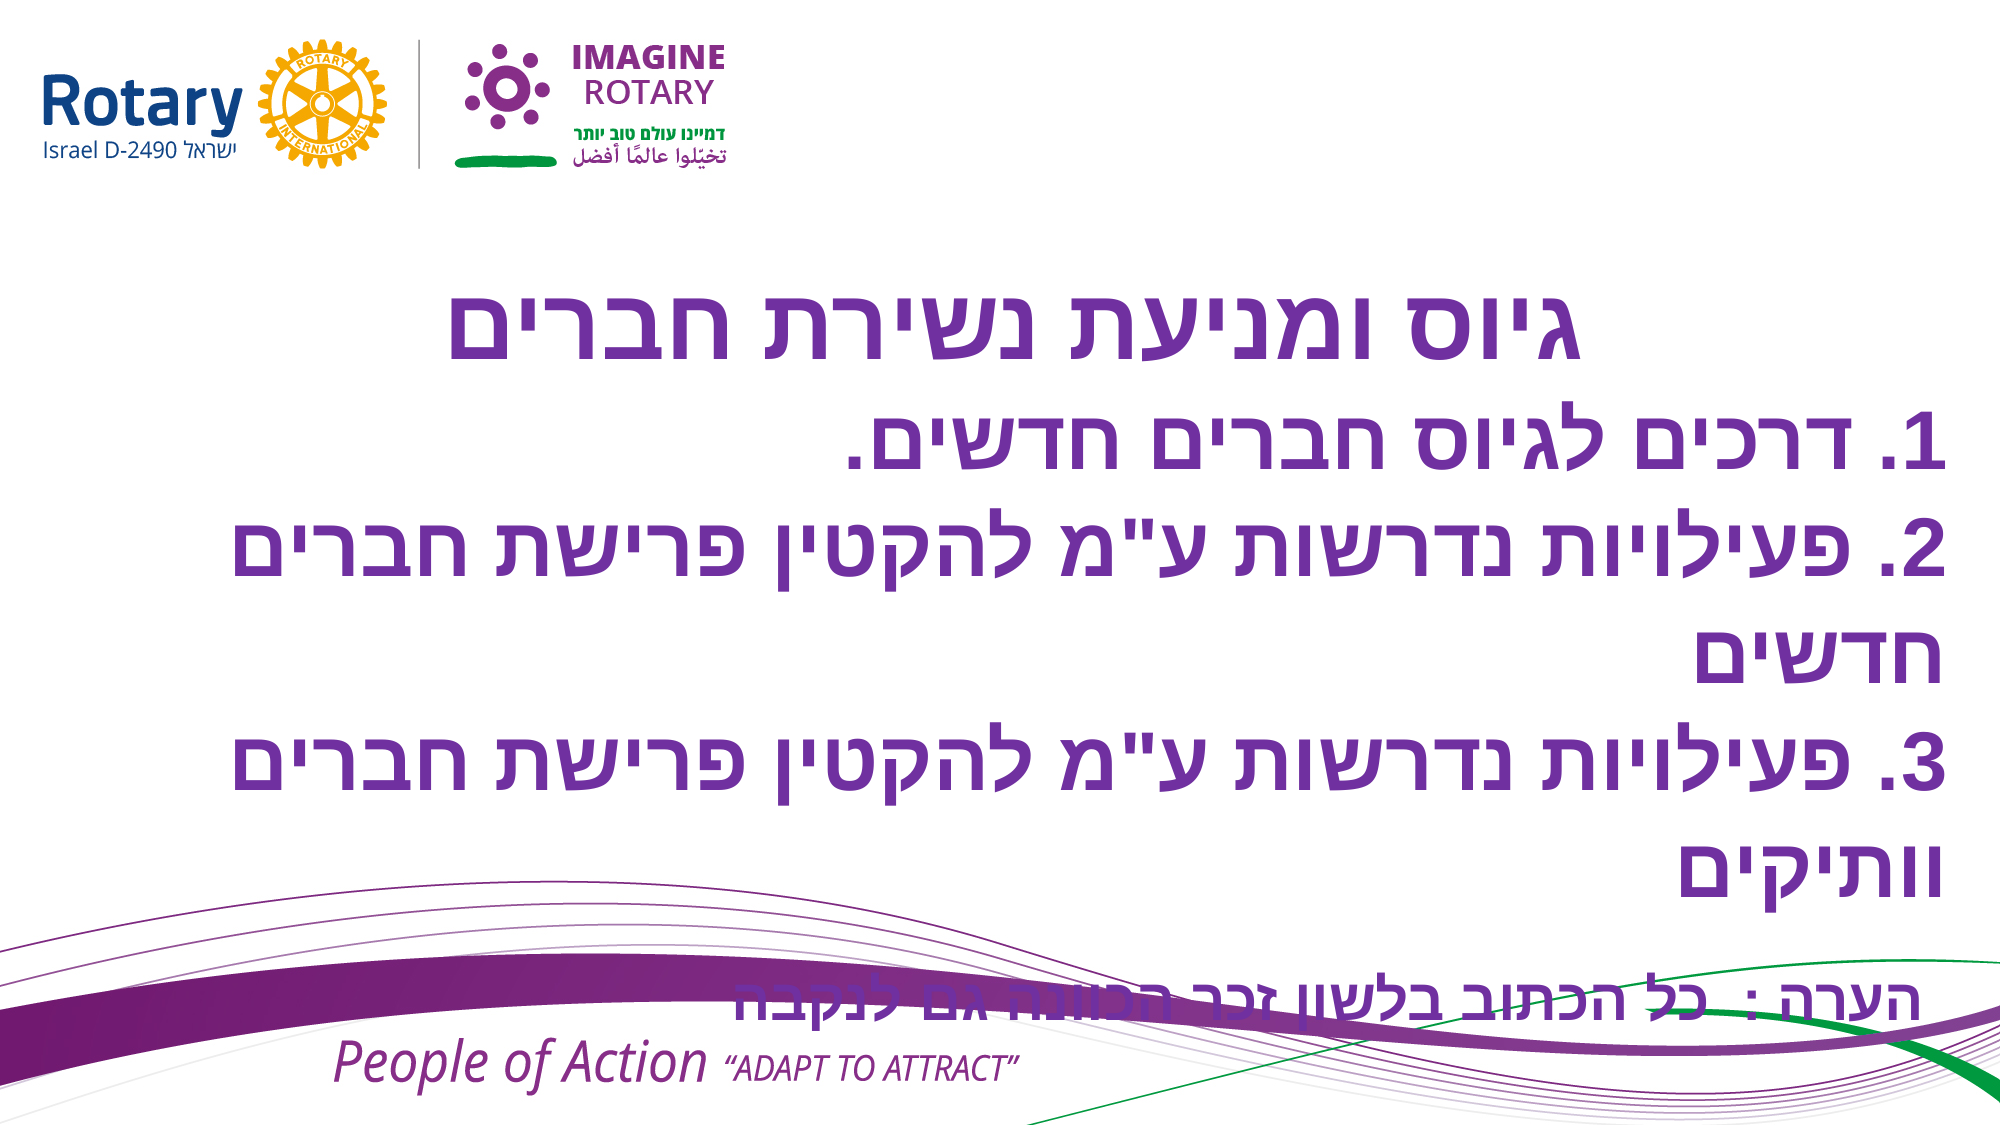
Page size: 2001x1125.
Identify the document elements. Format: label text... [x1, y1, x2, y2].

picture [0, 0, 2000, 1125]
text_box גיוס ומניעת נשירת חברים 1. דרכים לגיוס חברים חדשים. 2. פעילויות נדרשות ע"מ להקטין פרישת חברים חדשים 3. פעילויות נדרשות ע"מ להקטין פרישת חברים וותיקים הערה : כל הכתוב בלשון זכר הכוונה גם לנקבה [65, 243, 1963, 1045]
